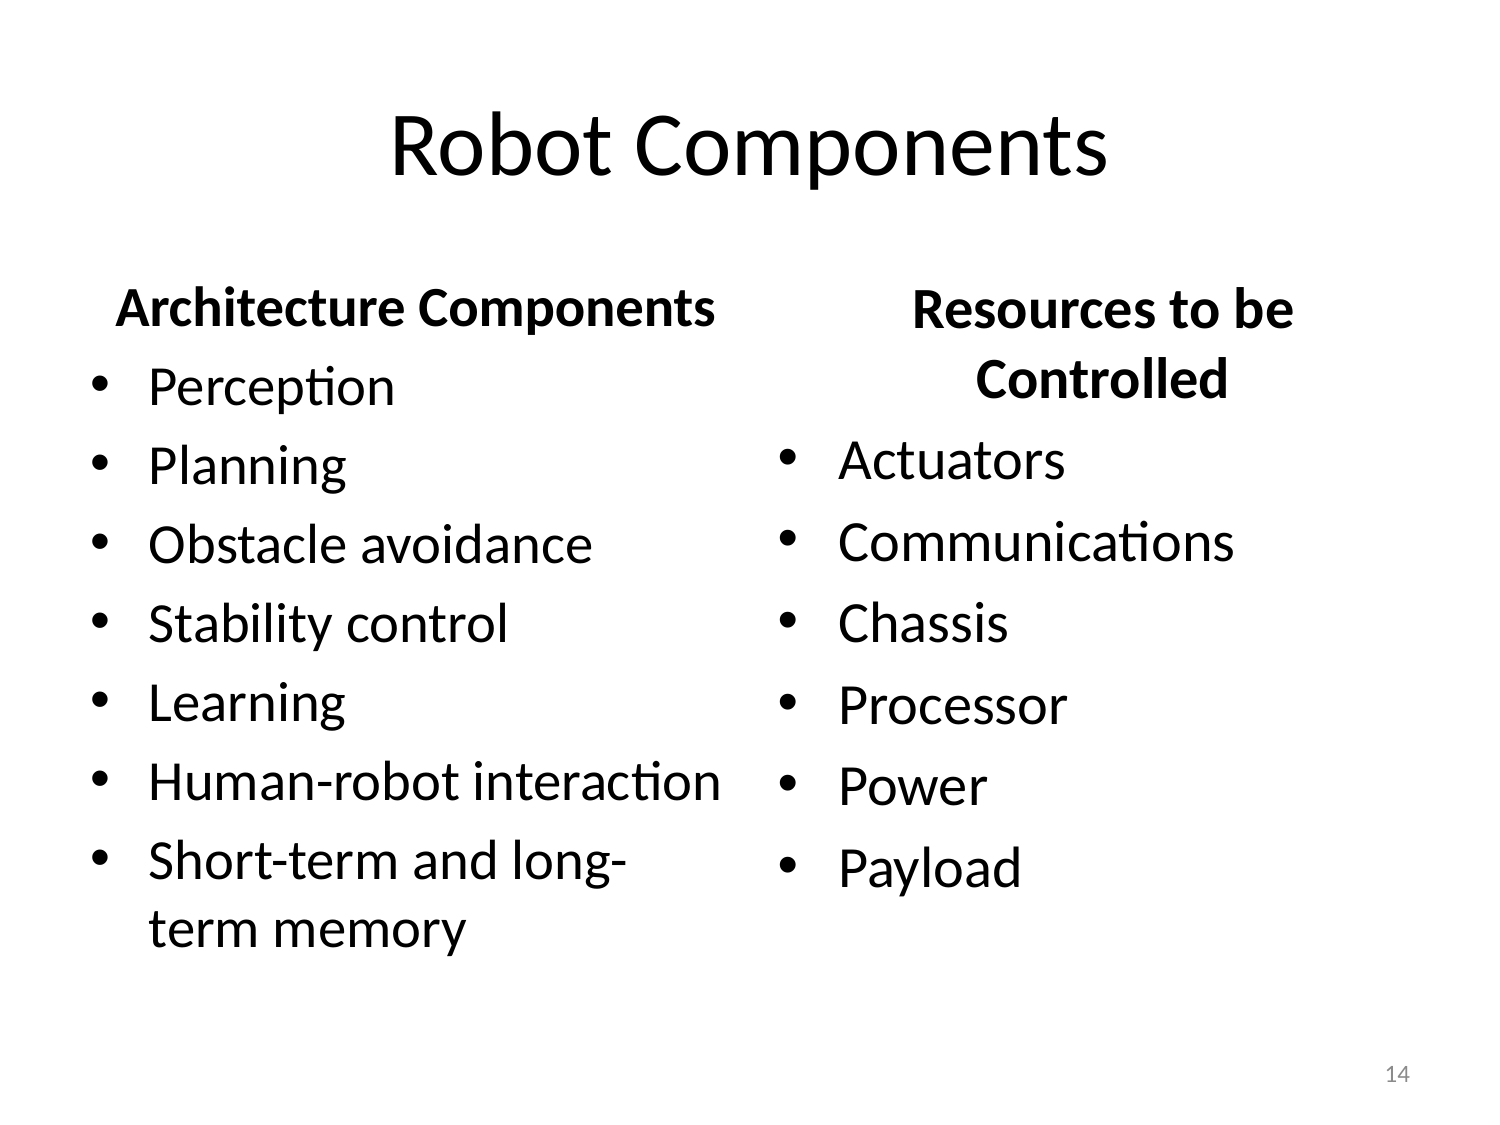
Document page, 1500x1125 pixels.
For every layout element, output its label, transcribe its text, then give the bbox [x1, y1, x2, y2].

list Architecture Components Perception Planning Obstacle avoidance Stability control Learning Human-robot interaction Short-term and long-term memory [75, 262, 738, 1005]
title Robot Components [75, 45, 1425, 233]
list Resources to be Controlled Actuators Communications Chassis Processor Power Payload [762, 262, 1425, 1005]
slide_number 14 [1074, 1042, 1425, 1103]
